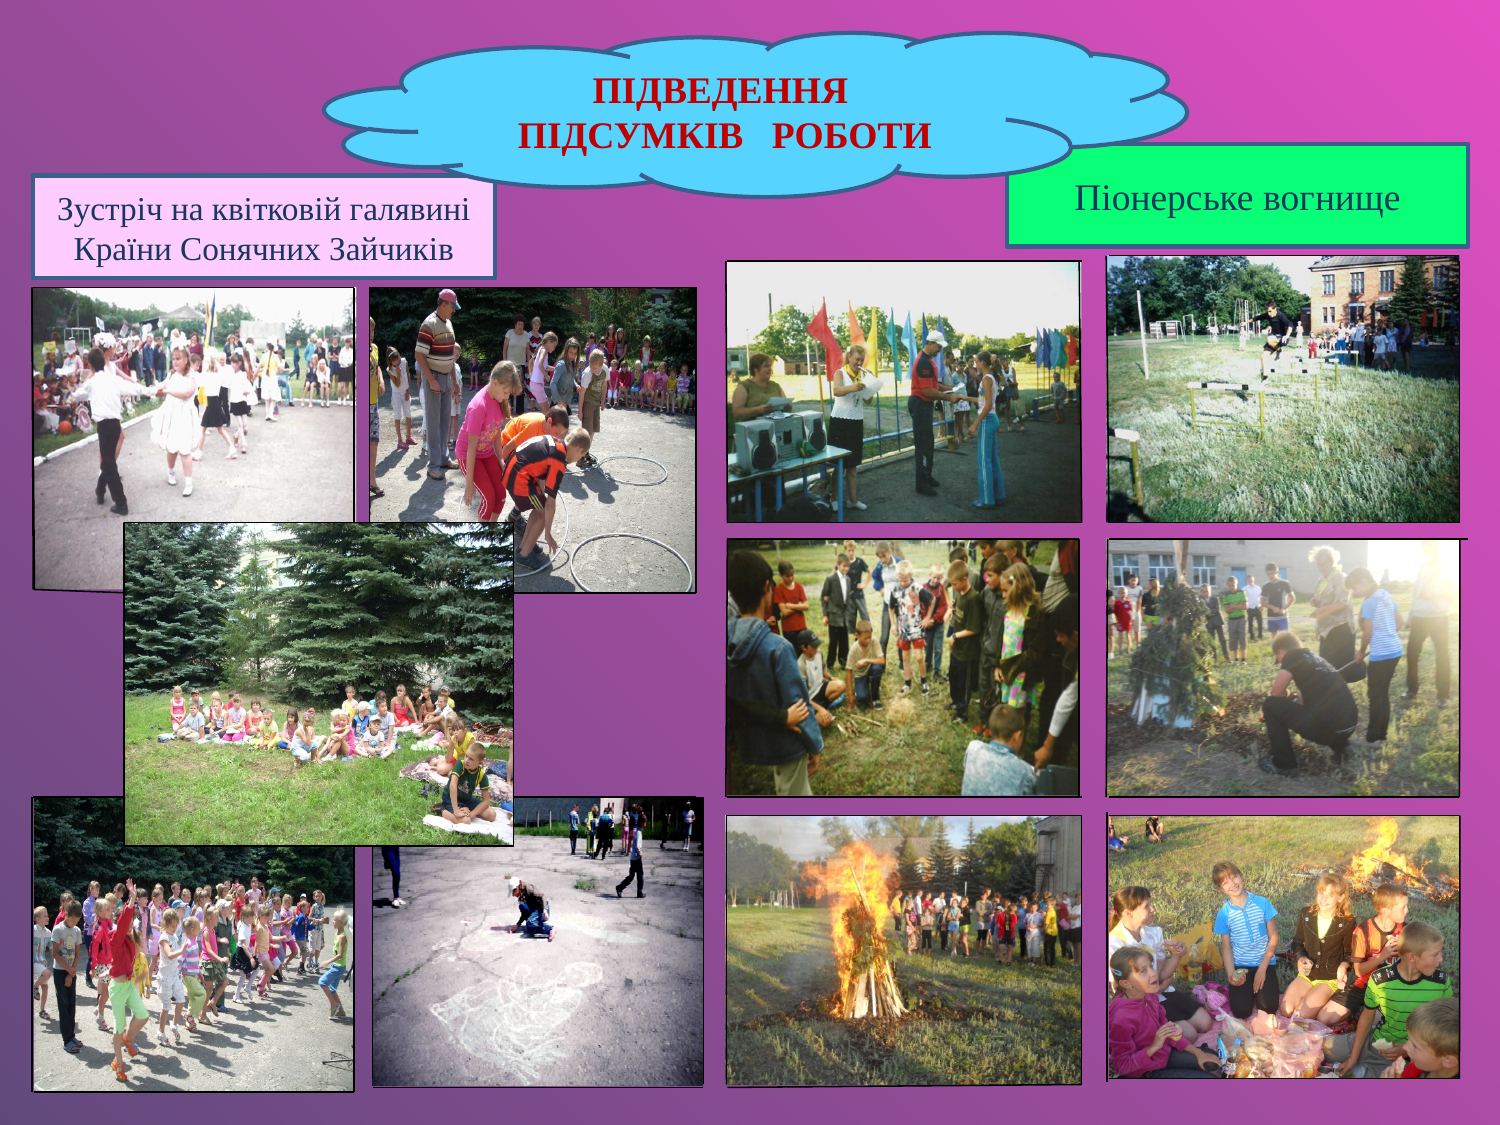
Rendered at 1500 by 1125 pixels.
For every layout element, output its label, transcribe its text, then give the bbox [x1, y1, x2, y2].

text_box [727, 1084, 1082, 1088]
picture [125, 524, 513, 845]
picture [1108, 540, 1459, 796]
text_box ПІДВЕДЕННЯ ПІДСУМКІВ РОБОТИ [321, 30, 1190, 200]
picture [727, 816, 1081, 1084]
picture [1108, 816, 1459, 1078]
picture [1110, 257, 1460, 522]
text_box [32, 589, 125, 593]
text_box Зустріч на квітковій галявині Країни Сонячних Зайчиків [31, 173, 497, 280]
picture [34, 798, 353, 1091]
picture [370, 288, 695, 592]
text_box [1078, 260, 1082, 523]
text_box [1106, 255, 1110, 523]
picture [372, 796, 704, 1087]
picture [728, 540, 1078, 796]
picture [35, 288, 353, 589]
text_box Піонерське вогнище [1005, 142, 1470, 249]
picture [728, 262, 1078, 522]
